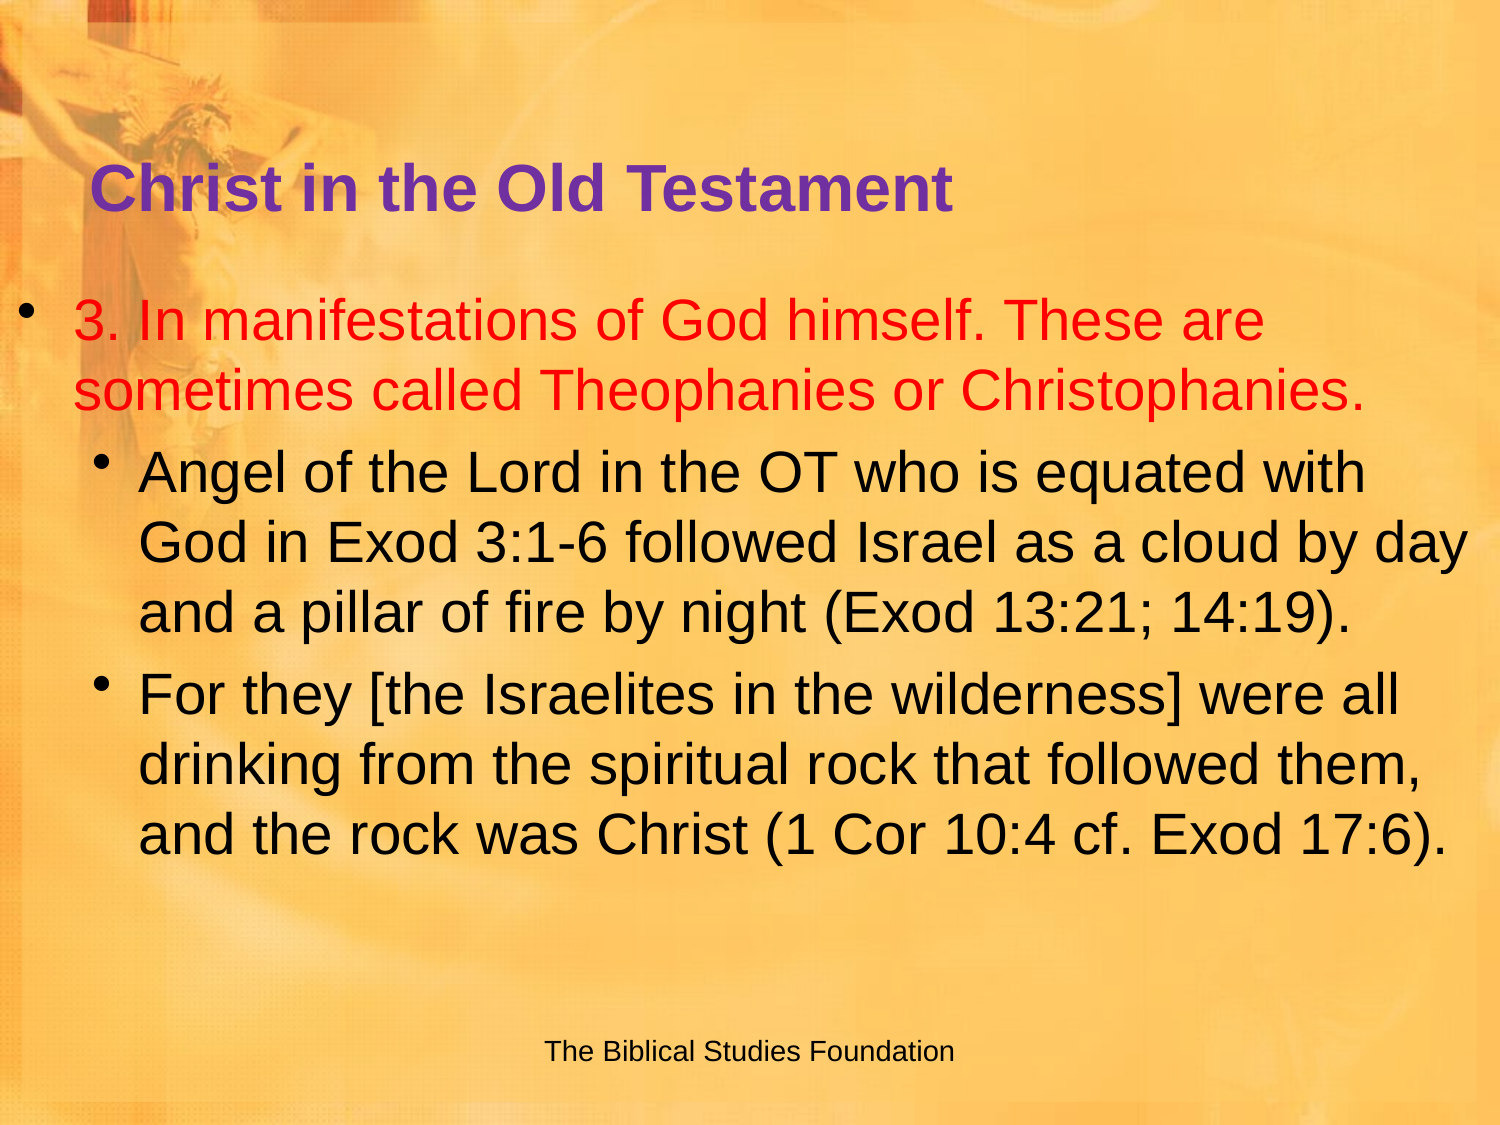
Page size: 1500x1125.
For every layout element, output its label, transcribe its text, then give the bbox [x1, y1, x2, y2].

title Christ in the Old Testament [74, 45, 1425, 233]
footer The Biblical Studies Foundation [512, 1024, 988, 1103]
list 3. In manifestations of God himself. These are sometimes called Theophanies or Christophanies. Angel of the Lord in the OT who is equated with God in Exod 3:1-6 followed Israel as a cloud by day and a pillar of fire by night (Exod 13:21; 14:19). For they [the Israelites in the wilderness] were all drinking from the spiritual rock that followed them, and the rock was Christ (1 Cor 10:4 cf. Exod 17:6). [1, 275, 1500, 1088]
picture [0, 0, 1500, 1125]
